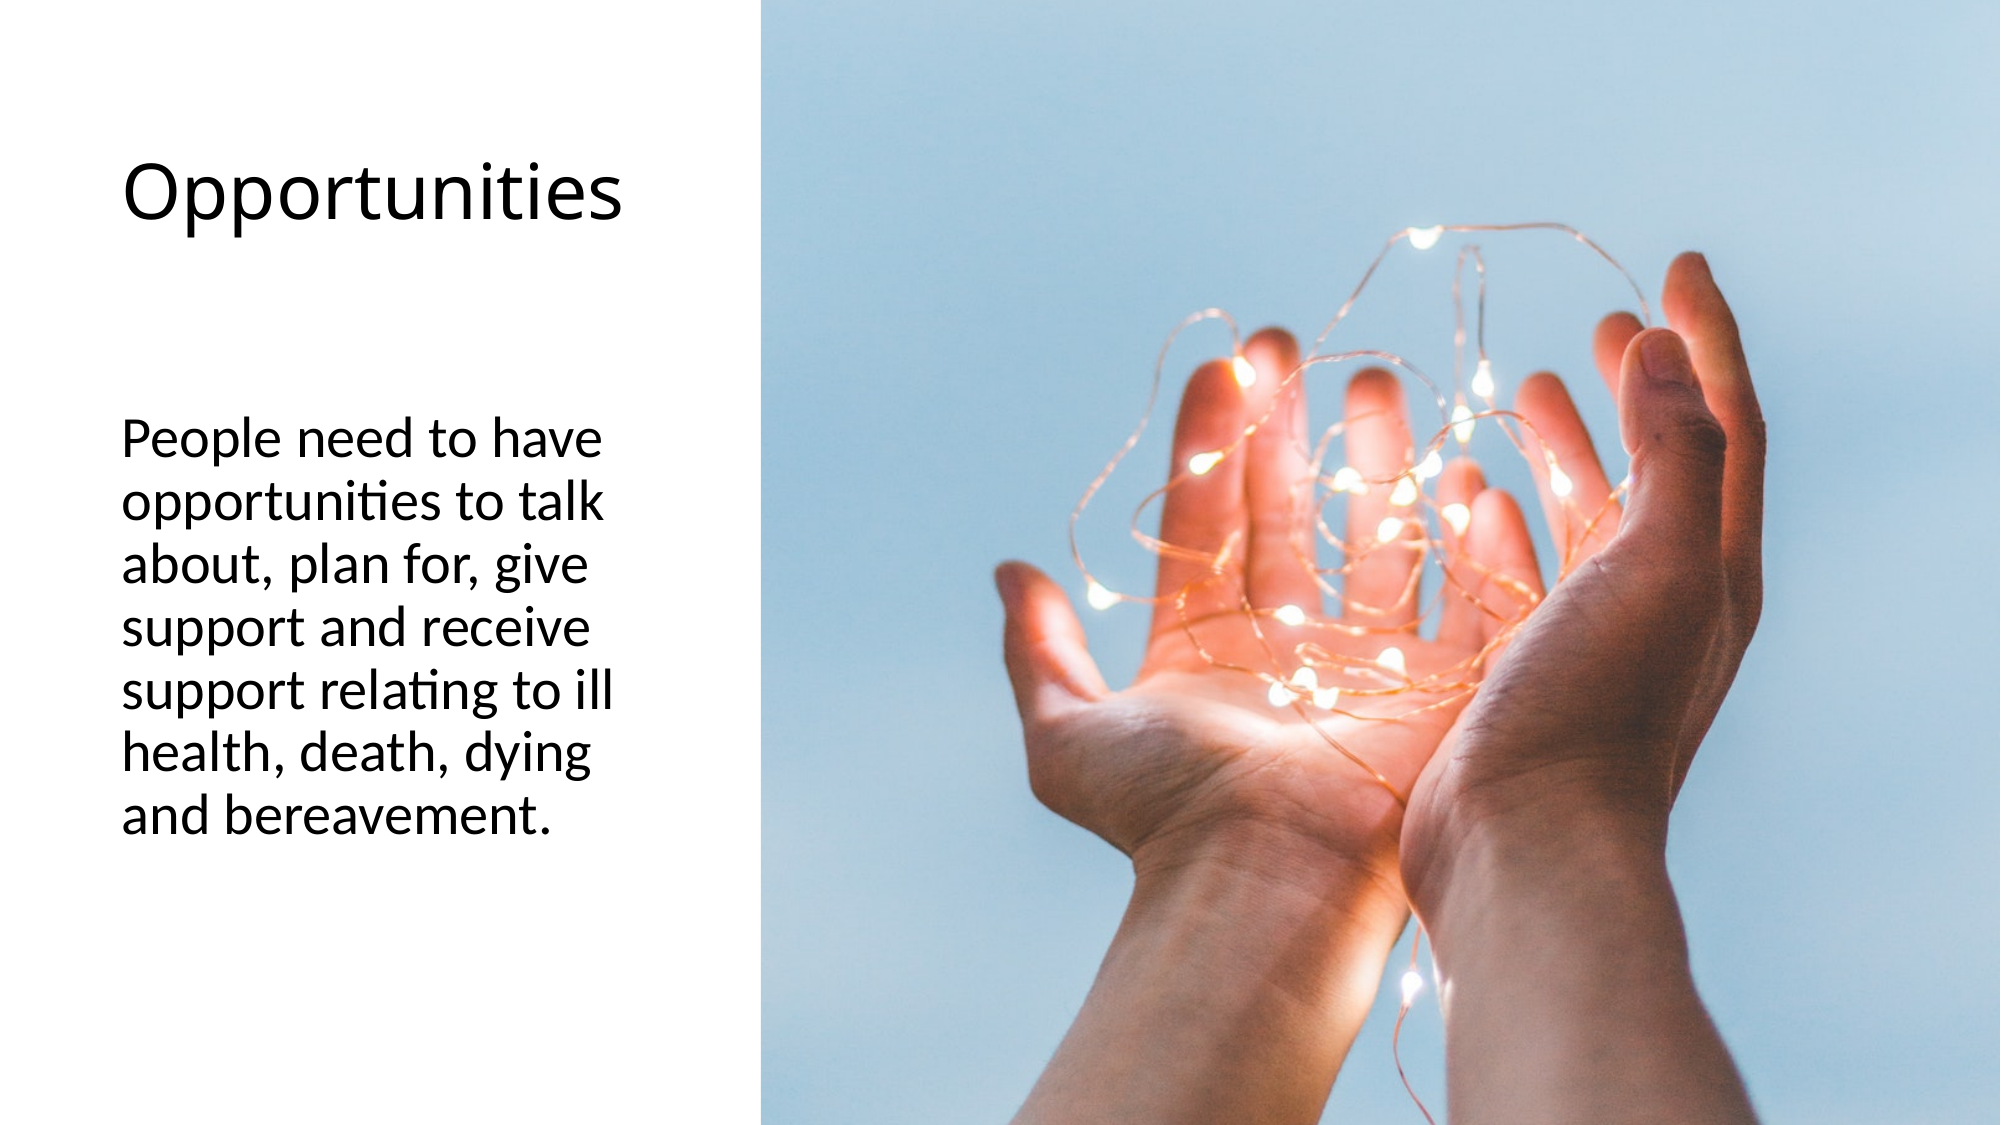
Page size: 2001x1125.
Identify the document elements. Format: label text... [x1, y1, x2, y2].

title Opportunities [106, 103, 706, 379]
picture [760, 0, 2000, 1125]
list People need to have opportunities to talk about, plan for, give support and receive support relating to ill health, death, dying and bereavement. [106, 399, 706, 1021]
